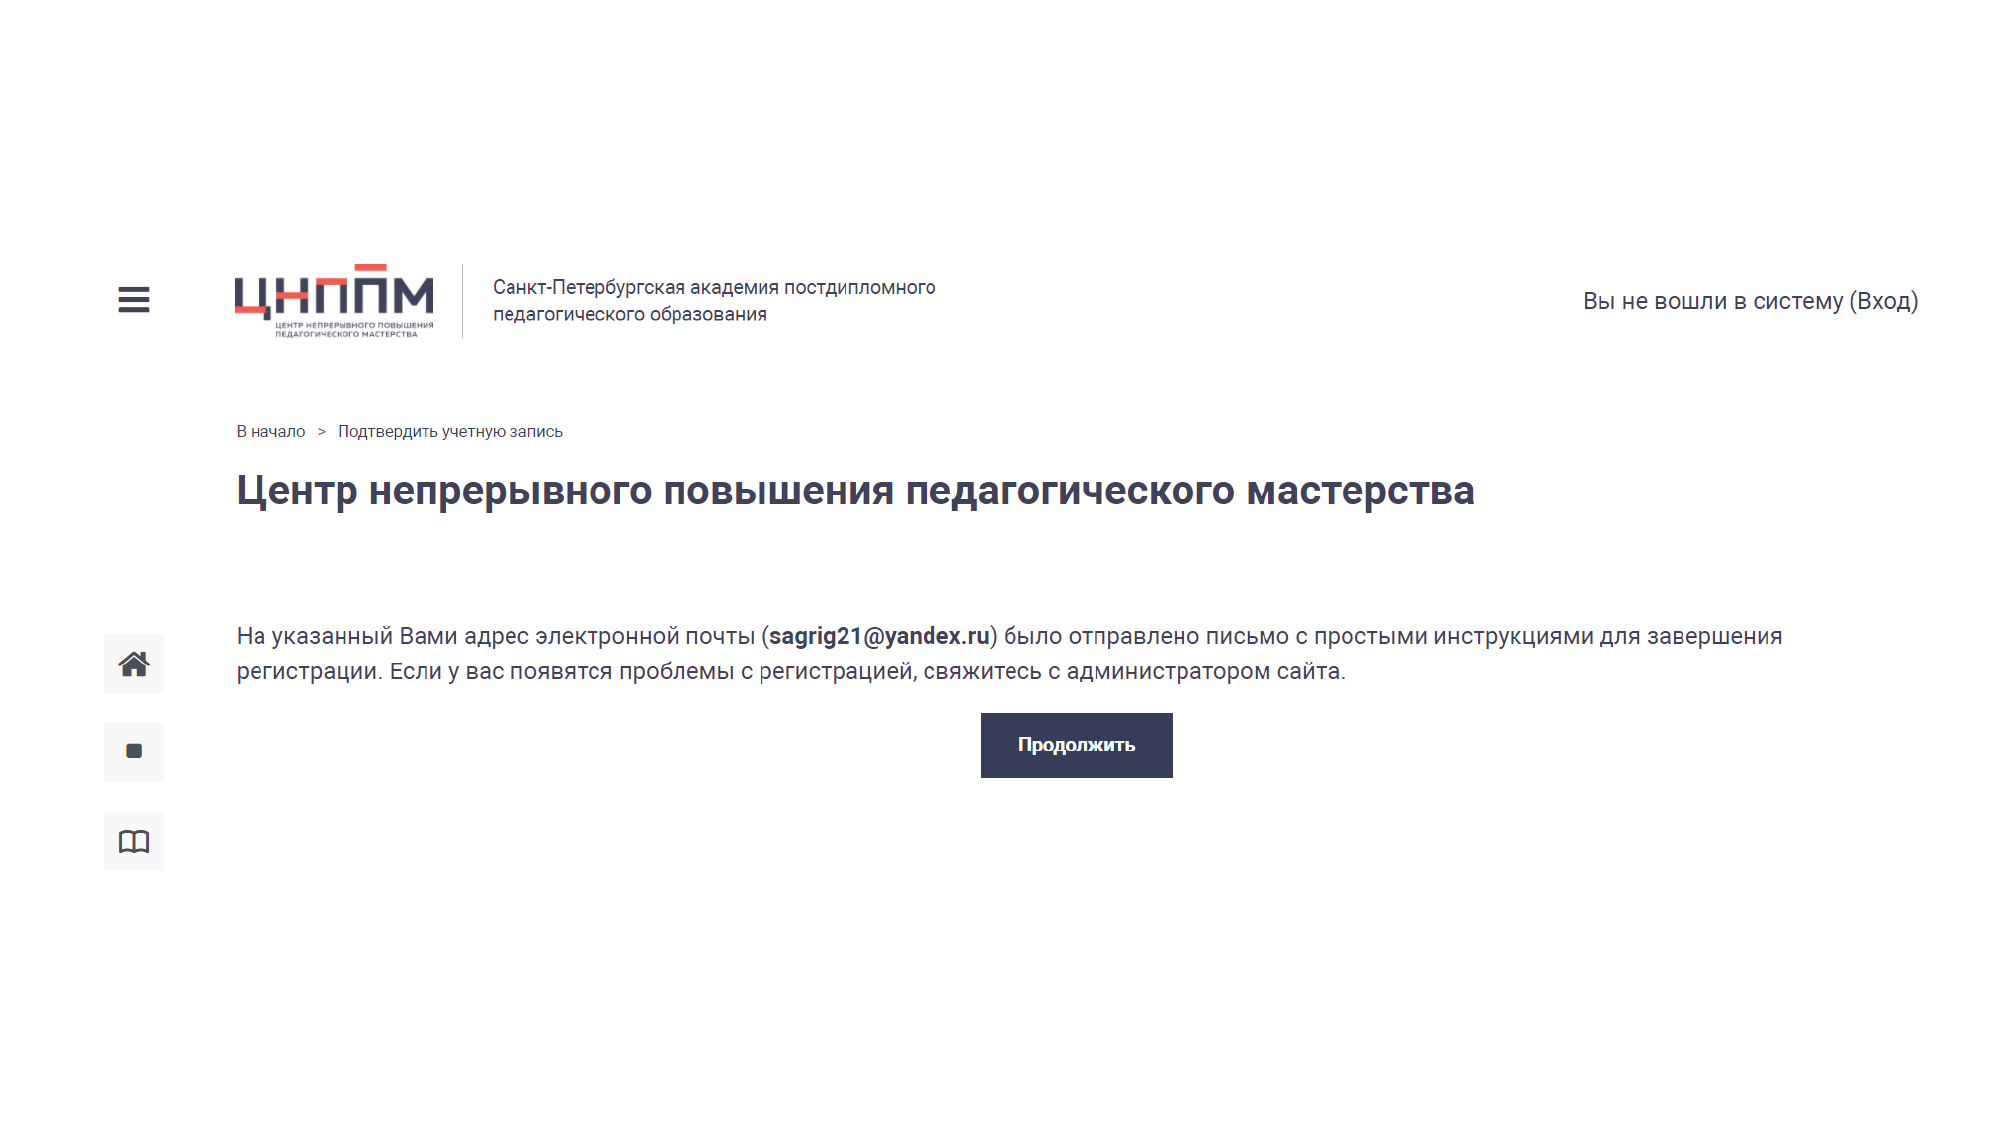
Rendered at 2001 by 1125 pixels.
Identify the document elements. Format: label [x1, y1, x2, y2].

picture [92, 235, 1934, 922]
